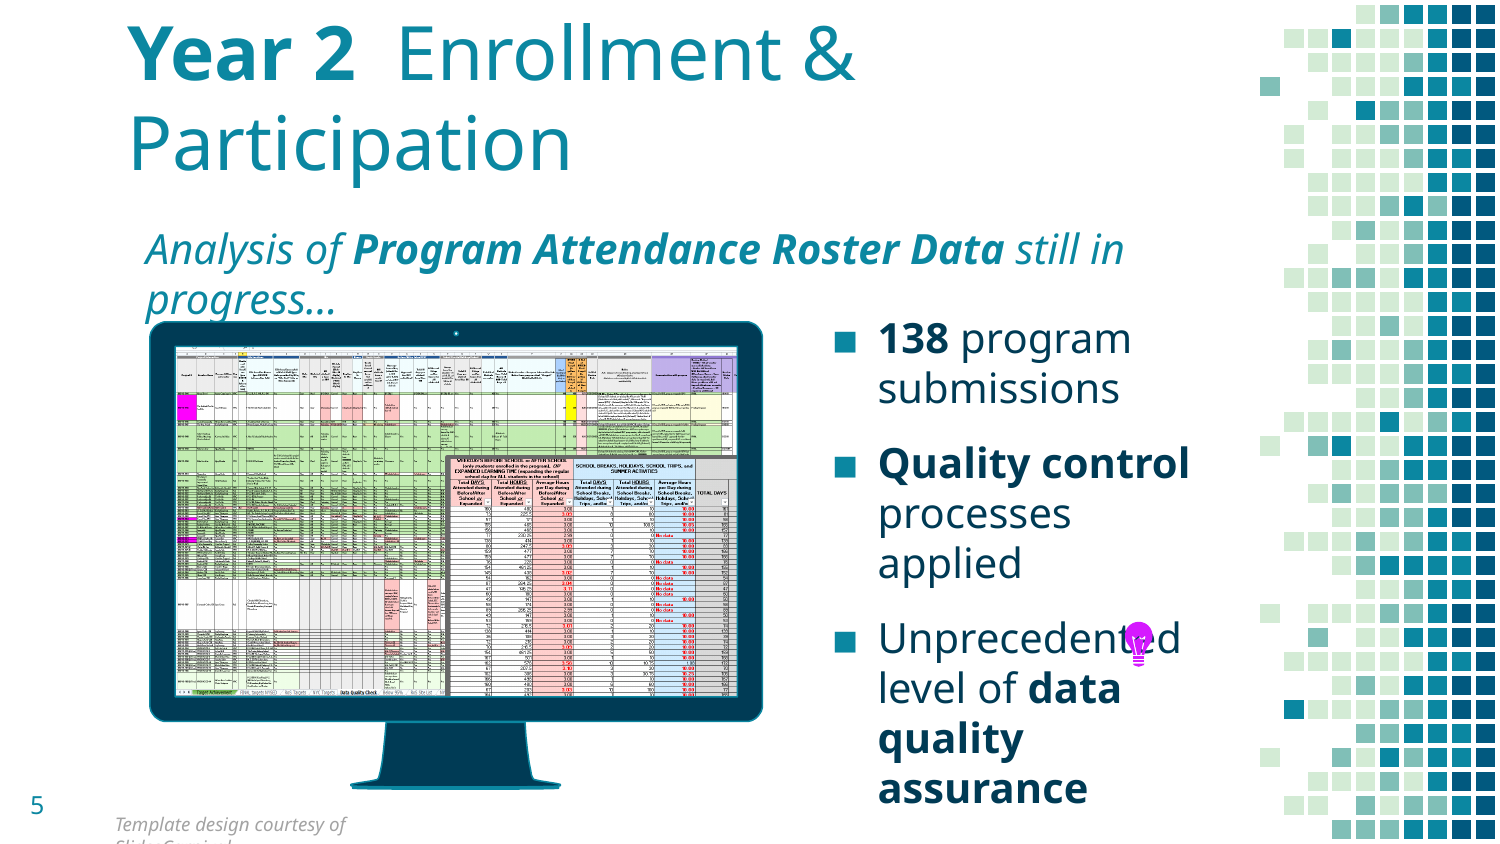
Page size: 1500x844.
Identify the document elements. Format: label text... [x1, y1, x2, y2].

list 138 program submissions Quality control processes applied Unprecedented level of data quality assurance [787, 296, 1227, 722]
text_box [149, 321, 763, 790]
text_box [1124, 621, 1153, 667]
picture [176, 347, 737, 696]
title Year 2 Enrollment & Participation [112, 59, 1222, 200]
slide_number 5 [15, 774, 105, 839]
text_box Analysis of Program Attendance Roster Data still in progress… [124, 209, 1175, 337]
